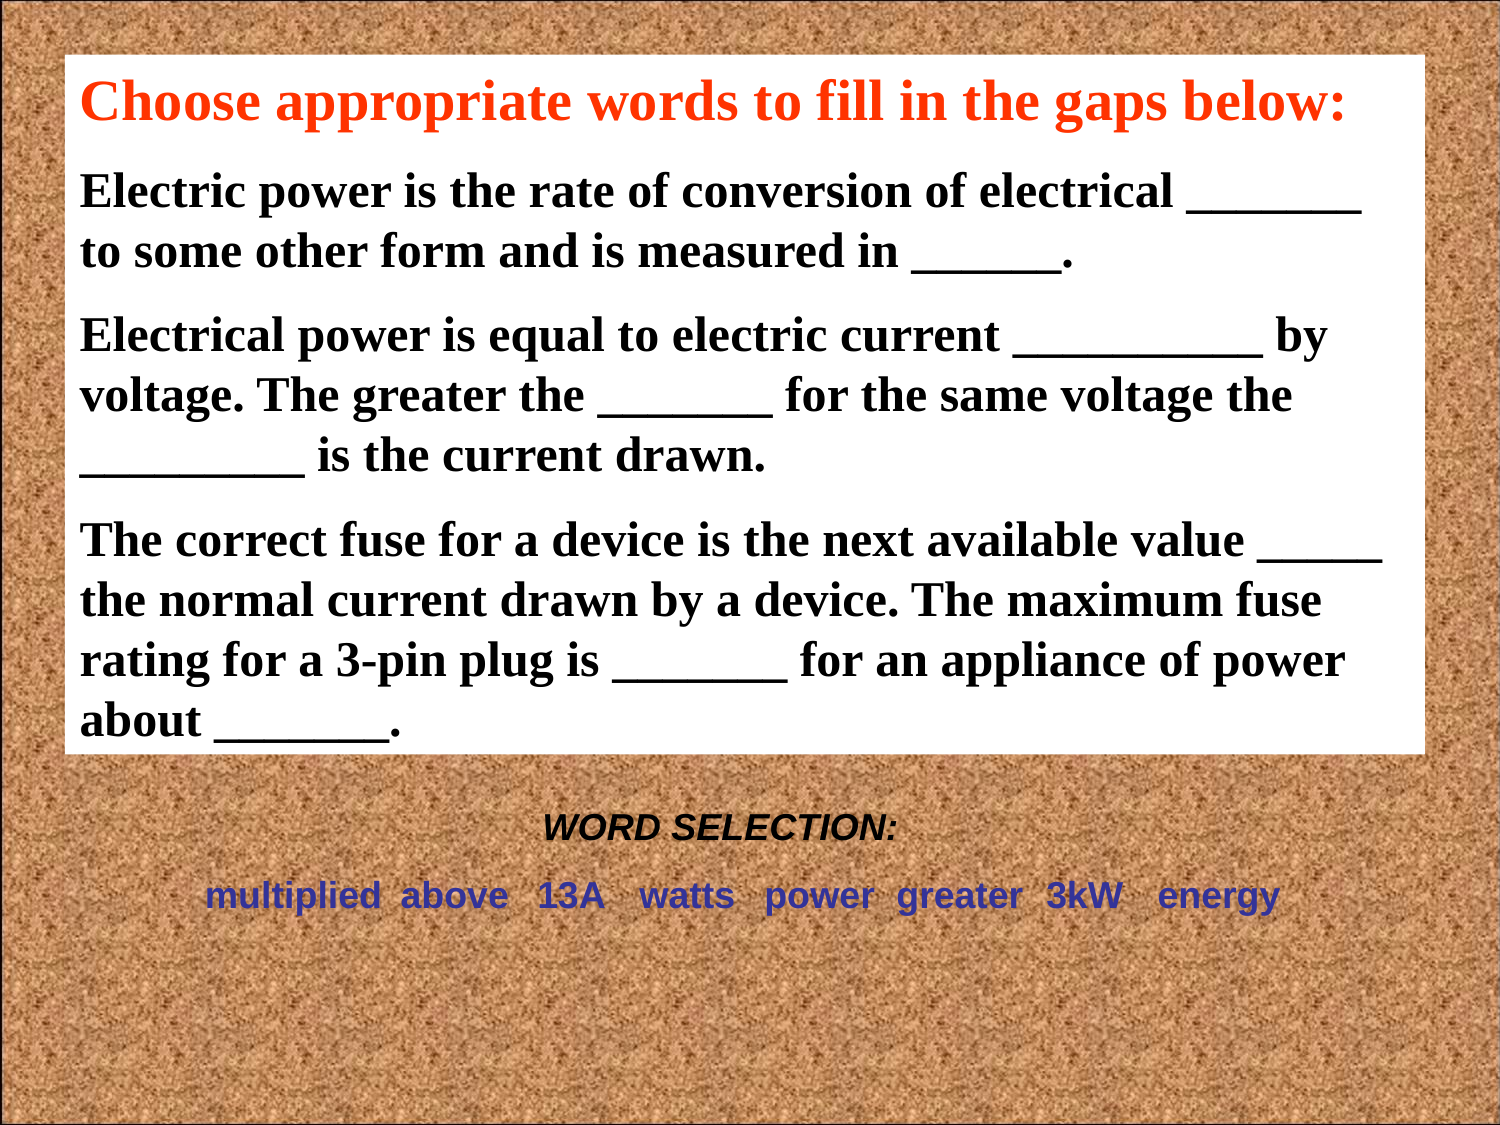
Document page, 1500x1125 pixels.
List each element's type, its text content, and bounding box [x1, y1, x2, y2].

text_box greater [898, 863, 1047, 924]
text_box WORD SELECTION: [527, 795, 965, 855]
text_box multiplied [190, 863, 407, 924]
text_box power [749, 863, 898, 924]
text_box energy [1142, 863, 1300, 924]
text_box above [407, 863, 535, 924]
text_box 13A [535, 863, 624, 924]
text_box watts [624, 863, 749, 924]
picture [0, 0, 1500, 1125]
text_box Choose appropriate words to fill in the gaps below: Electric power is the rate of conversion of electrical _______ to some other form and is measured in ______. Electrical power is equal to electric current __________ by voltage. The greater the _______ for the same voltage the _________ is the current drawn. The correct fuse for a device is the next available value _____ the normal current drawn by a device. The maximum fuse rating for a 3-pin plug is _______ for an appliance of power about _______. [64, 54, 1425, 755]
text_box 3kW [1047, 863, 1142, 924]
